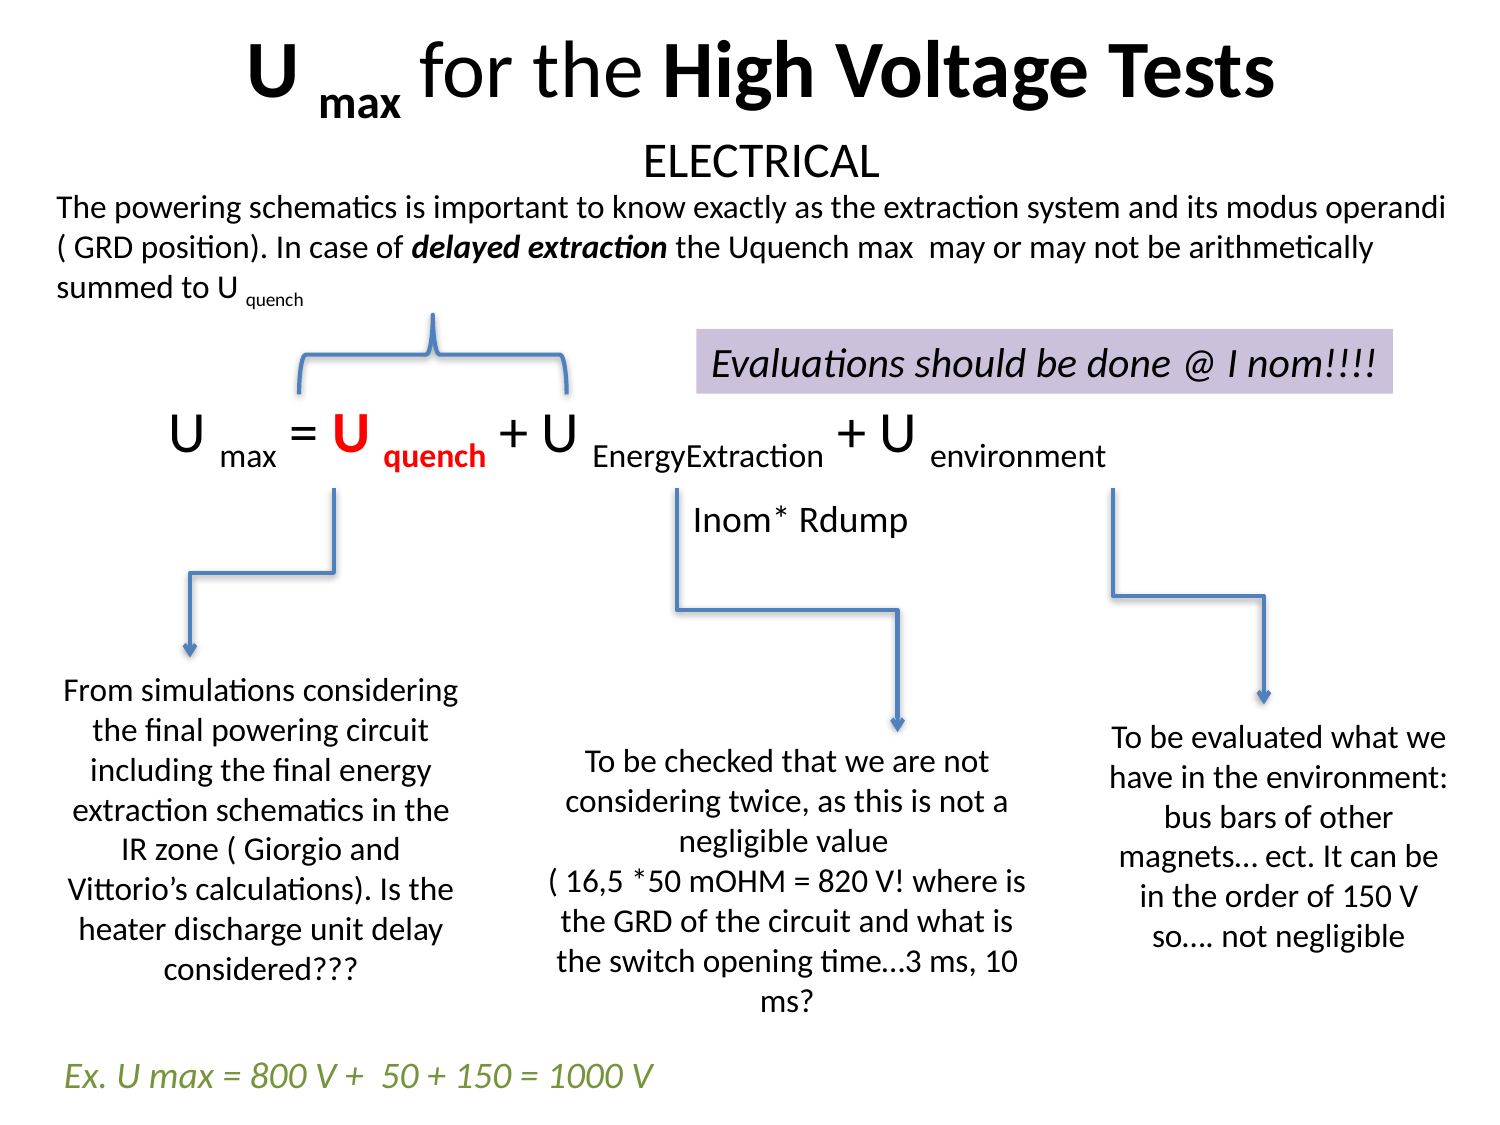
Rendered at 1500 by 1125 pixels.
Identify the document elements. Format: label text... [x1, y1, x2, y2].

text_box Inom* Rdump [678, 488, 924, 548]
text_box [1080, 520, 1298, 672]
text_box [296, 312, 569, 395]
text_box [176, 500, 347, 645]
text_box The powering schematics is important to know exactly as the extraction system and its modus operandi ( GRD position). In case of delayed extraction the Uquench max may or may not be arithmetically summed to U quench [41, 178, 1500, 319]
text_box From simulations considering the final powering circuit including the final energy extraction schematics in the IR zone ( Giorgio and Vittorio’s calculations). Is the heater discharge unit delay considered??? [47, 660, 475, 995]
text_box Evaluations should be done @ I nom!!!! [696, 328, 1393, 394]
text_box U max = U quench + U EnergyExtraction + U environment [153, 379, 1122, 482]
text_box To be checked that we are not considering twice, as this is not a negligible value ( 16,5 *50 mOHM = 820 V! where is the GRD of the circuit and what is the switch opening time…3 ms, 10 ms? [530, 732, 1045, 1027]
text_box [665, 499, 910, 721]
text_box To be evaluated what we have in the environment: bus bars of other magnets… ect. It can be in the order of 150 V so…. not negligible [1090, 707, 1468, 962]
text_box Ex. U max = 800 V + 50 + 150 = 1000 V [49, 1043, 669, 1104]
title U max for the High Voltage Tests ELECTRICAL [86, 8, 1437, 178]
